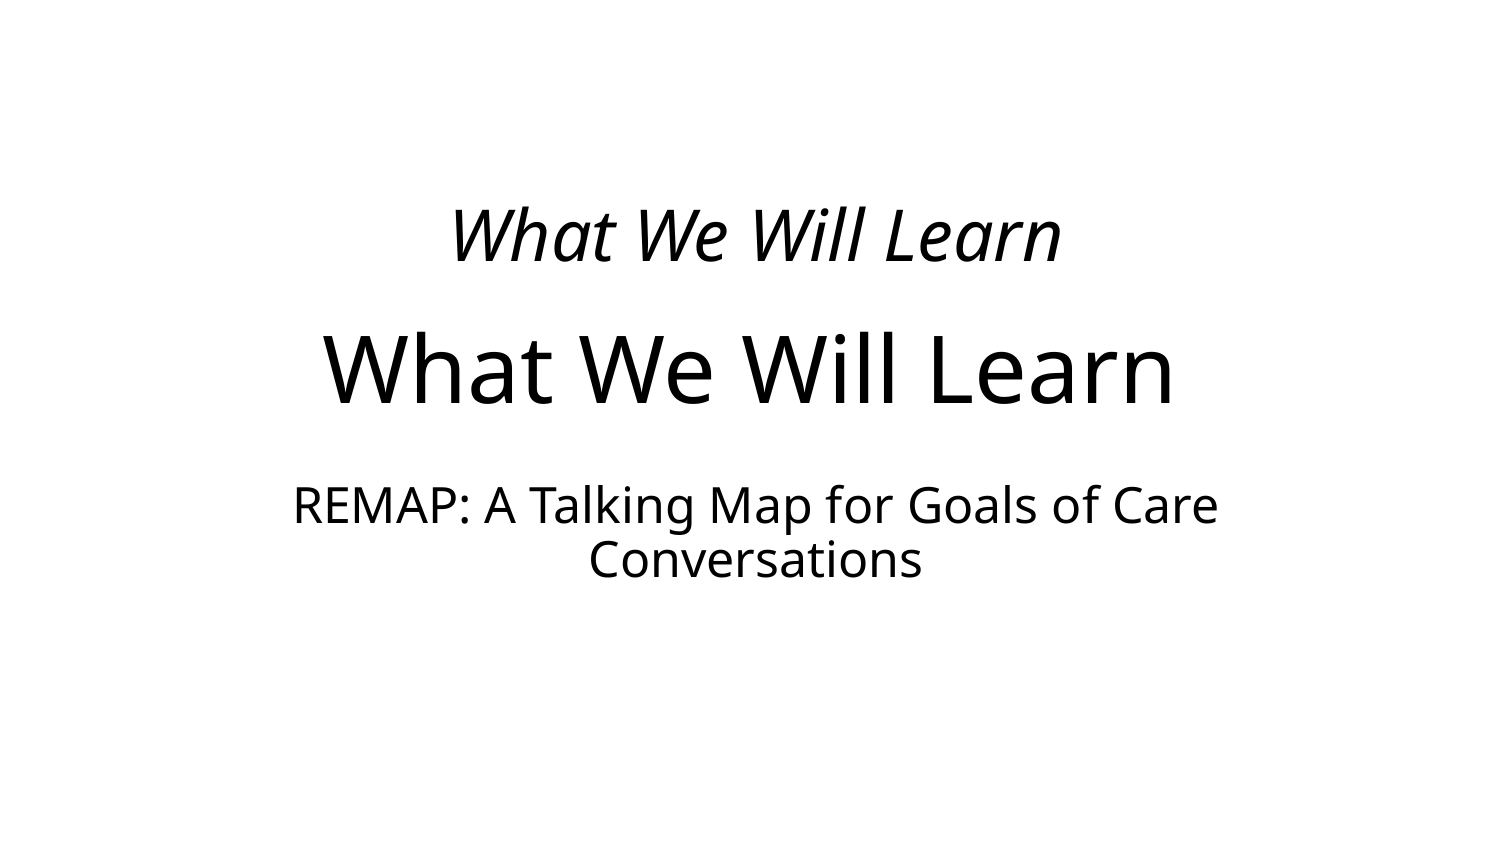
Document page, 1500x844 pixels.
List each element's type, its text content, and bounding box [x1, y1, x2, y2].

title What We Will Learn [187, 285, 1313, 396]
subtitle REMAP: A Talking Map for Goals of Care Conversations [112, 396, 1400, 601]
text_box What We Will Learn [0, 103, 1500, 285]
